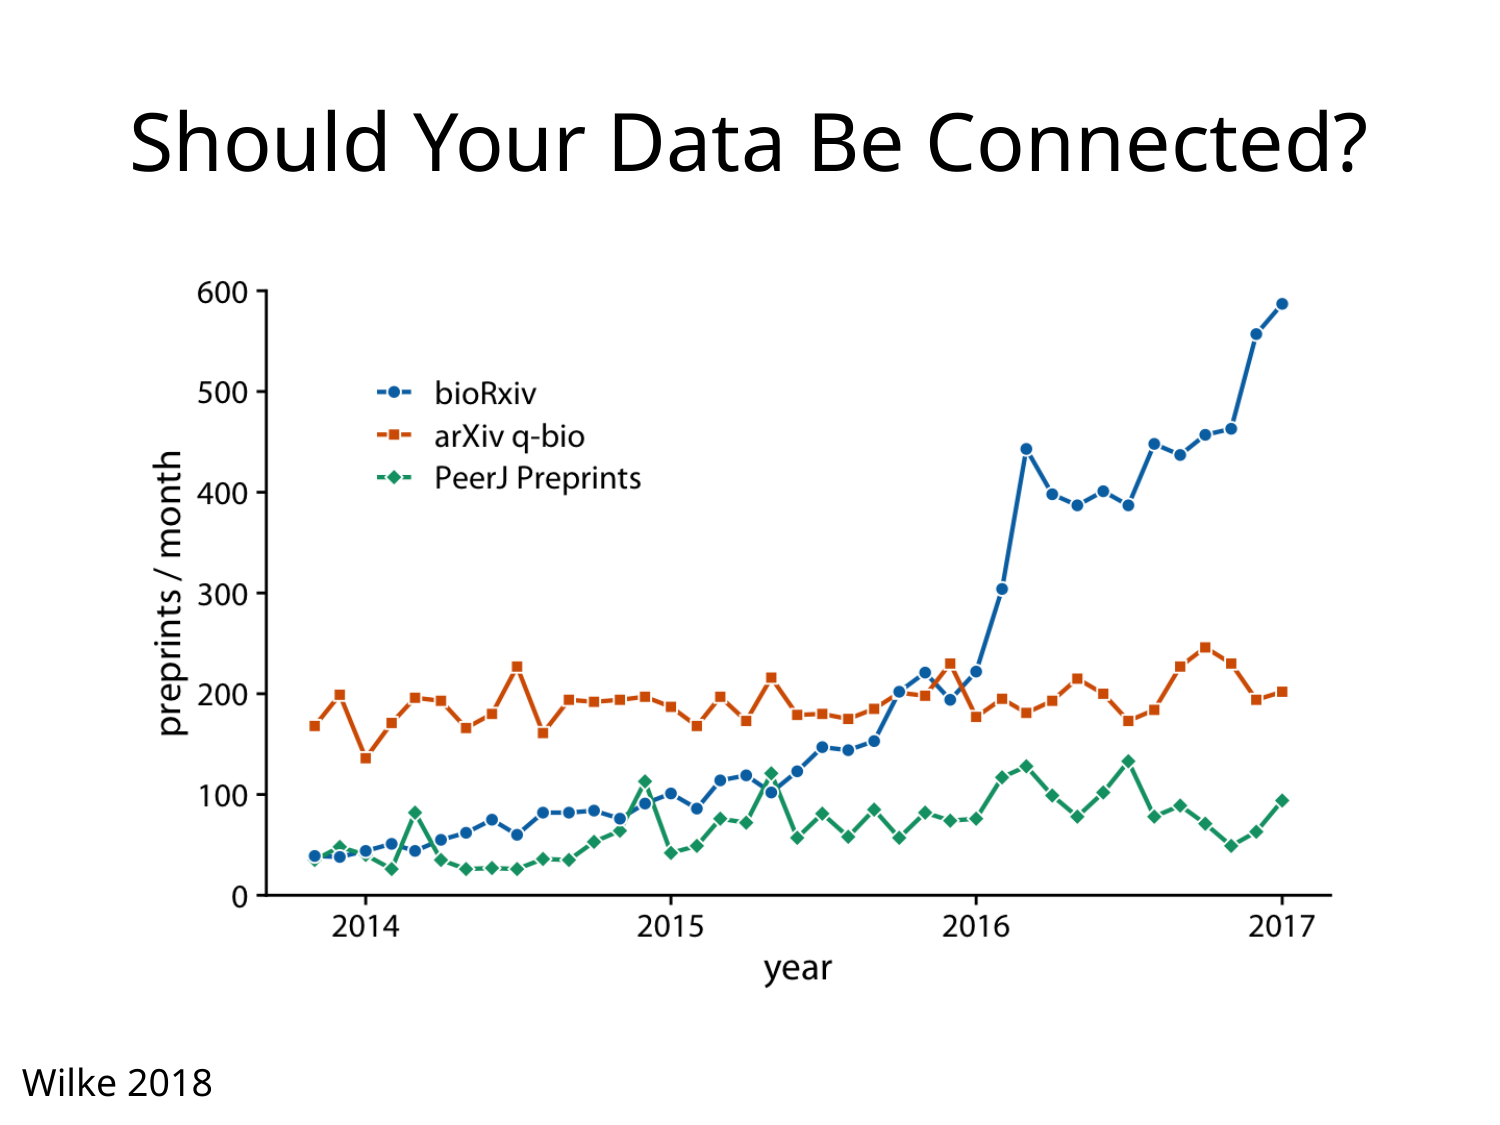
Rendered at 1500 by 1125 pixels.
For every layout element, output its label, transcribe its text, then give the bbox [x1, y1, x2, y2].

title Should Your Data Be Connected? [75, 45, 1425, 233]
text_box Wilke 2018 [7, 1051, 229, 1112]
picture [149, 253, 1351, 994]
